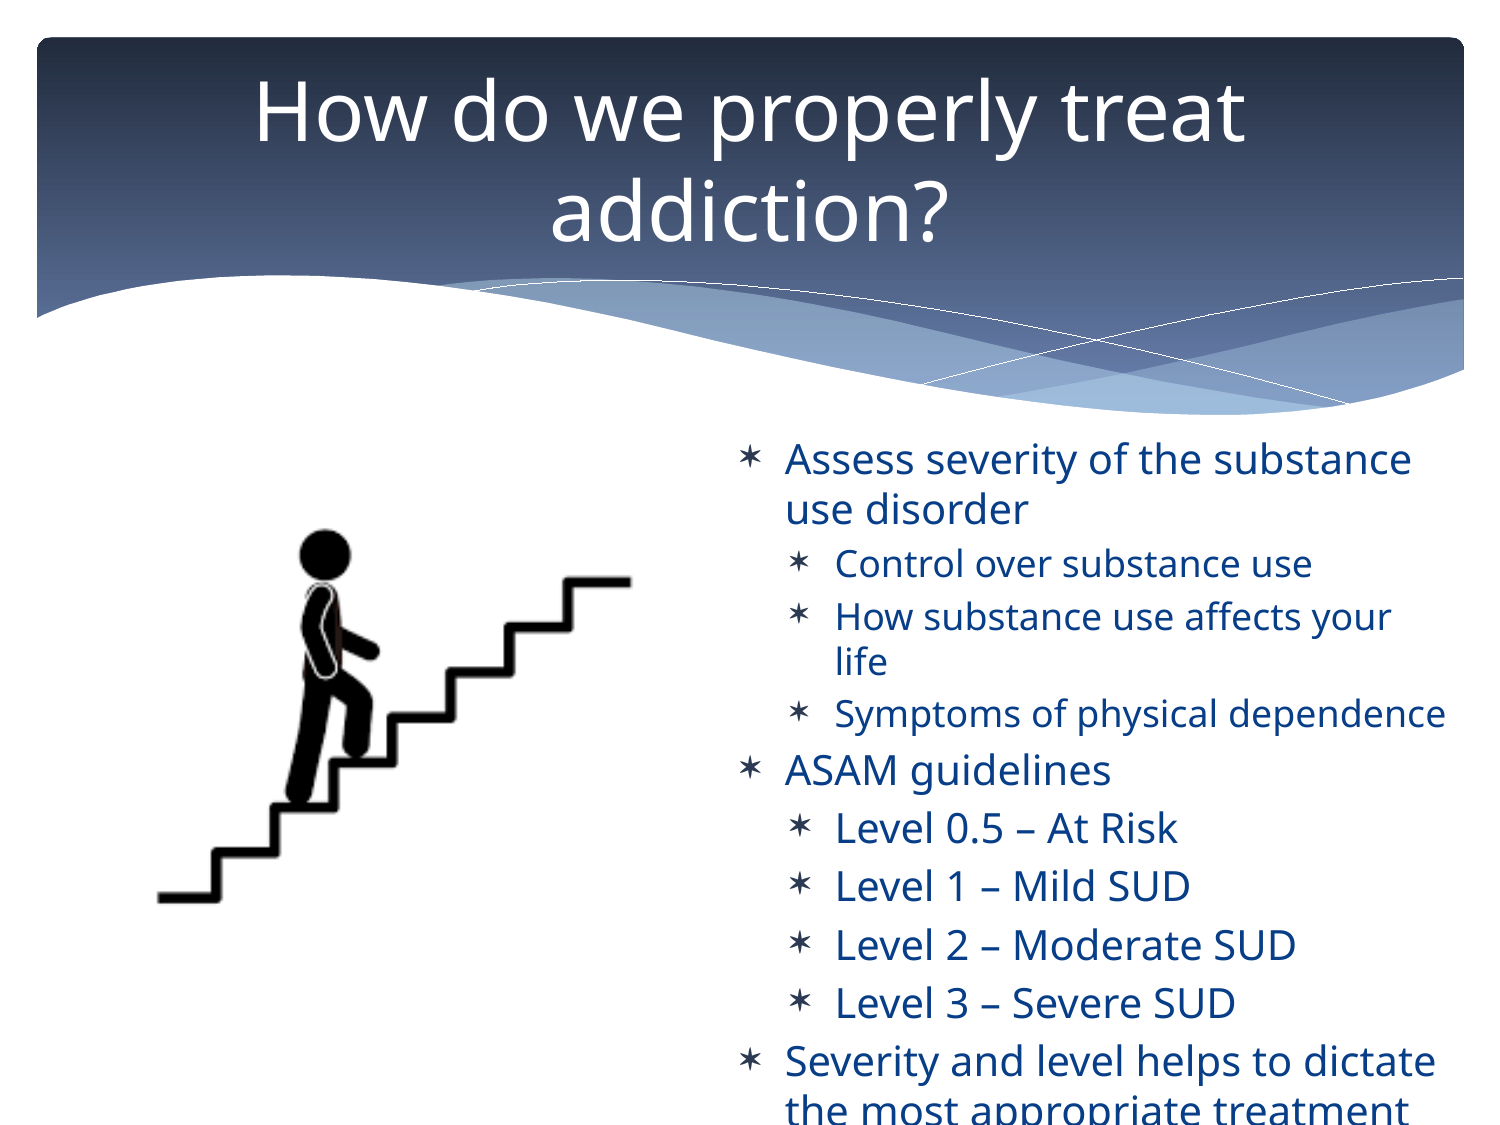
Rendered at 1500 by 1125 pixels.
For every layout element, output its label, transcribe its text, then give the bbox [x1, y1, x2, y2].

list Assess severity of the substance use disorder Control over substance use How substance use affects your life Symptoms of physical dependence ASAM guidelines Level 0.5 – At Risk Level 1 – Mild SUD Level 2 – Moderate SUD Level 3 – Severe SUD Severity and level helps to dictate the most appropriate treatment [725, 425, 1463, 1005]
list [124, 458, 652, 986]
title How do we properly treat addiction? [75, 55, 1425, 261]
